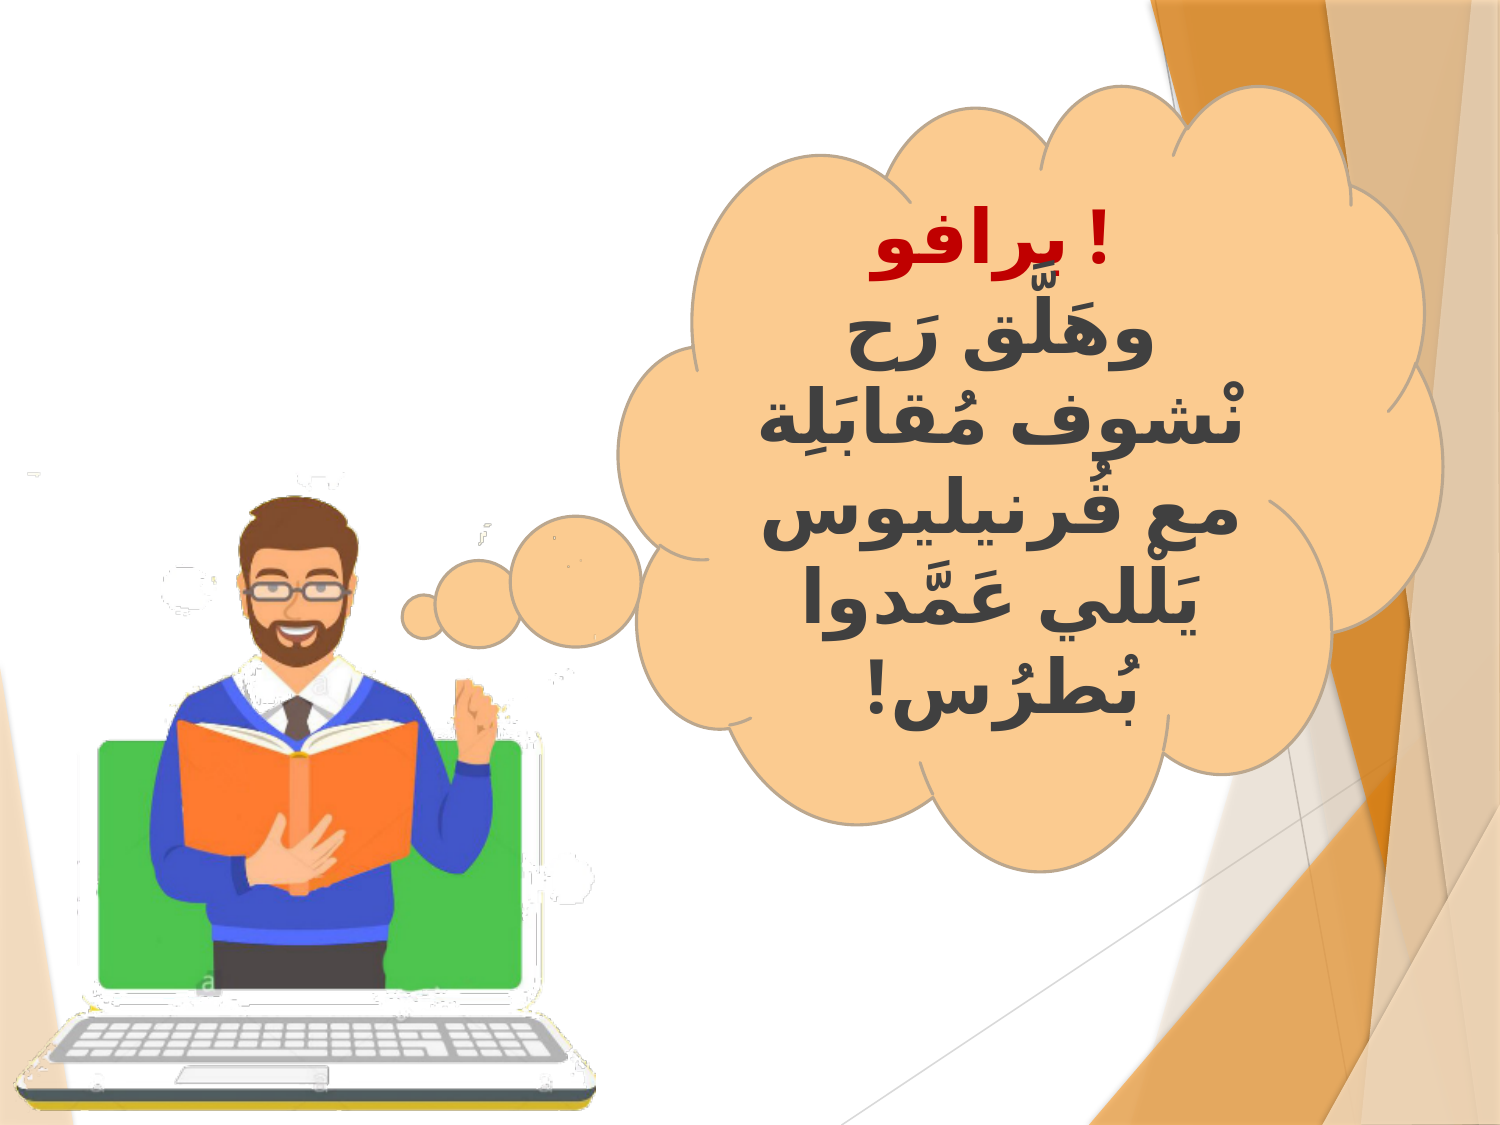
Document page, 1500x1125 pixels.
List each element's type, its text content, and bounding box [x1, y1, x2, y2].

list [0, 470, 596, 1125]
text_box برافو ! وهَلَّق رَح نْشوف مُقابَلِة مع قُرنيليوس يَلْلي عَمَّدوا بُطرُس! [600, 84, 1445, 874]
